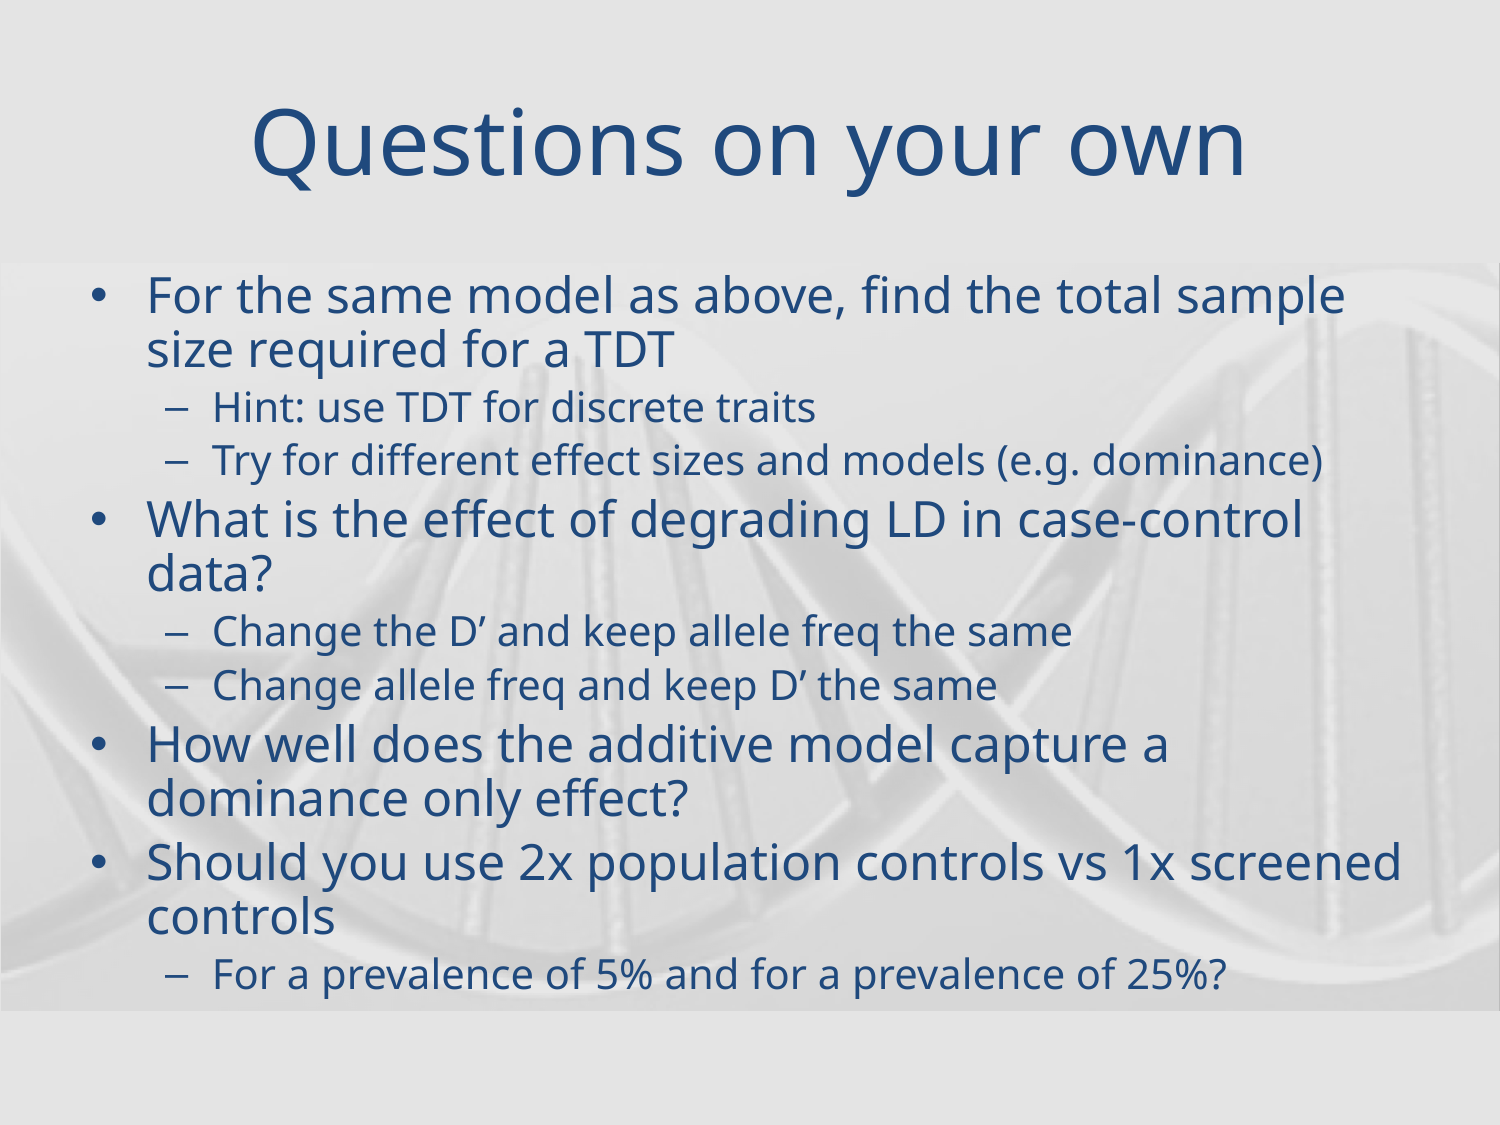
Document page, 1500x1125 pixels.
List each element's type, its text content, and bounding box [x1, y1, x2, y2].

title Questions on your own [75, 45, 1425, 233]
list For the same model as above, find the total sample size required for a TDT Hint: use TDT for discrete traits Try for different effect sizes and models (e.g. dominance) What is the effect of degrading LD in case-control data? Change the D’ and keep allele freq the same Change allele freq and keep D’ the same How well does the additive model capture a dominance only effect? Should you use 2x population controls vs 1x screened controls For a prevalence of 5% and for a prevalence of 25%? [75, 262, 1425, 1005]
